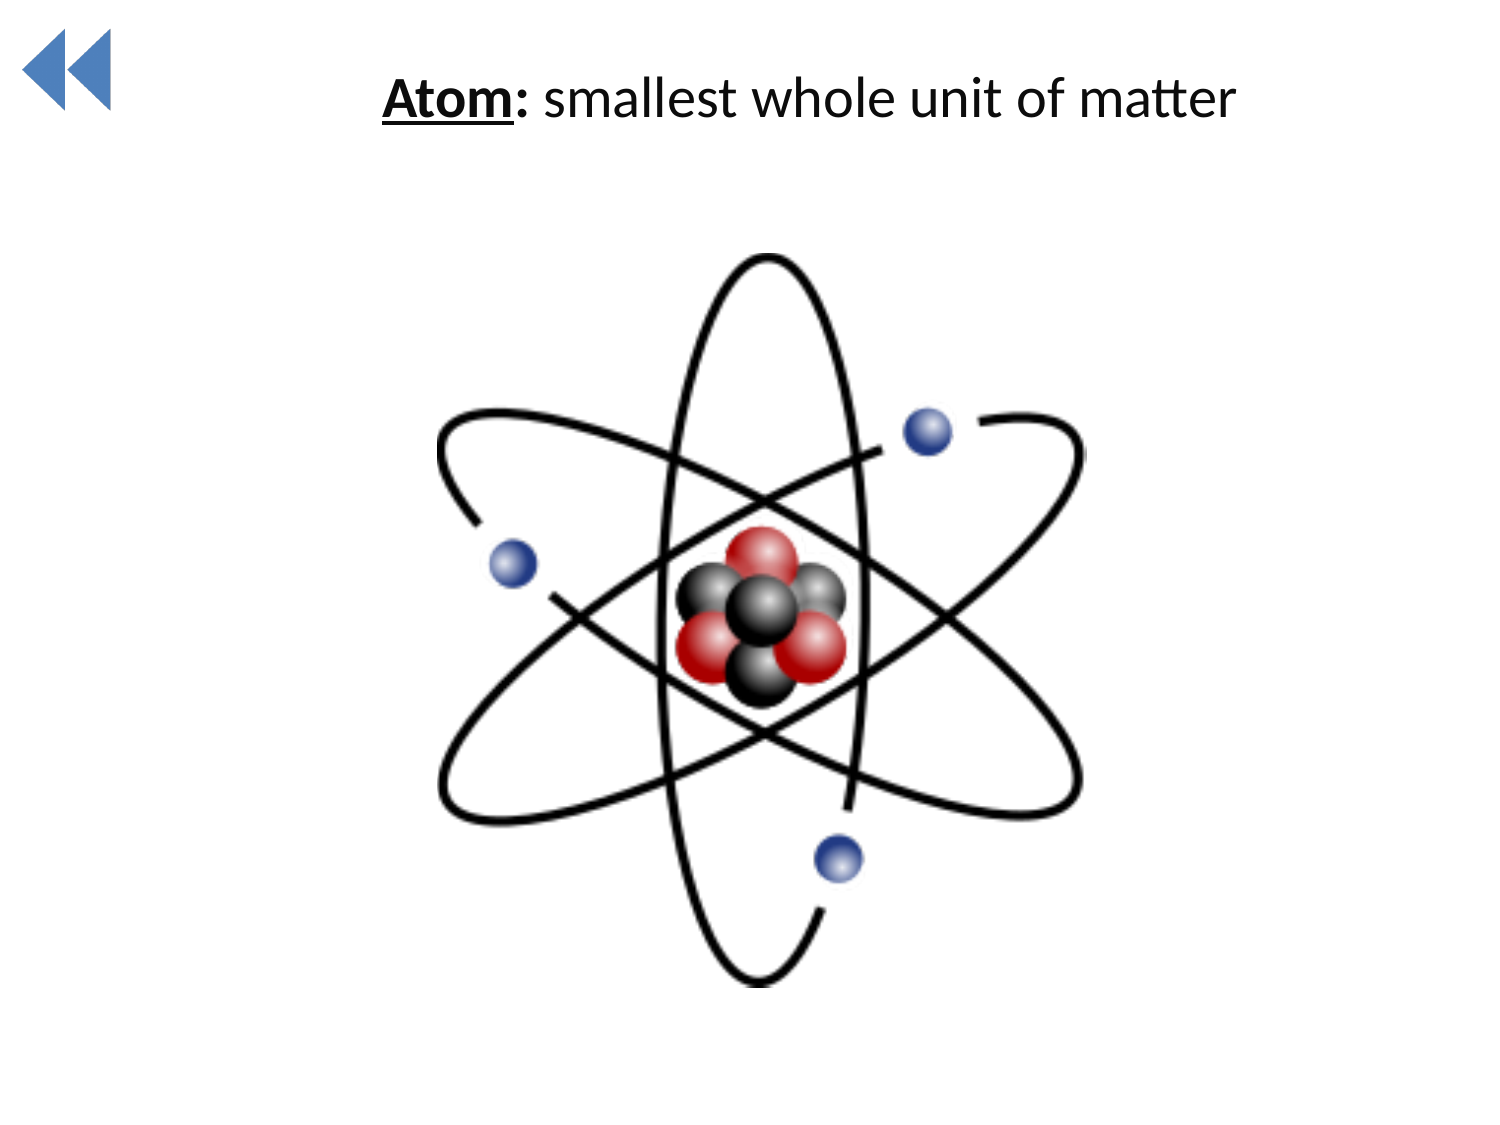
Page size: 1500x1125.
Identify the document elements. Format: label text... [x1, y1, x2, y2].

text_box Atom: smallest whole unit of matter [235, 51, 1385, 161]
picture [436, 253, 1087, 989]
text_box [0, 0, 140, 140]
